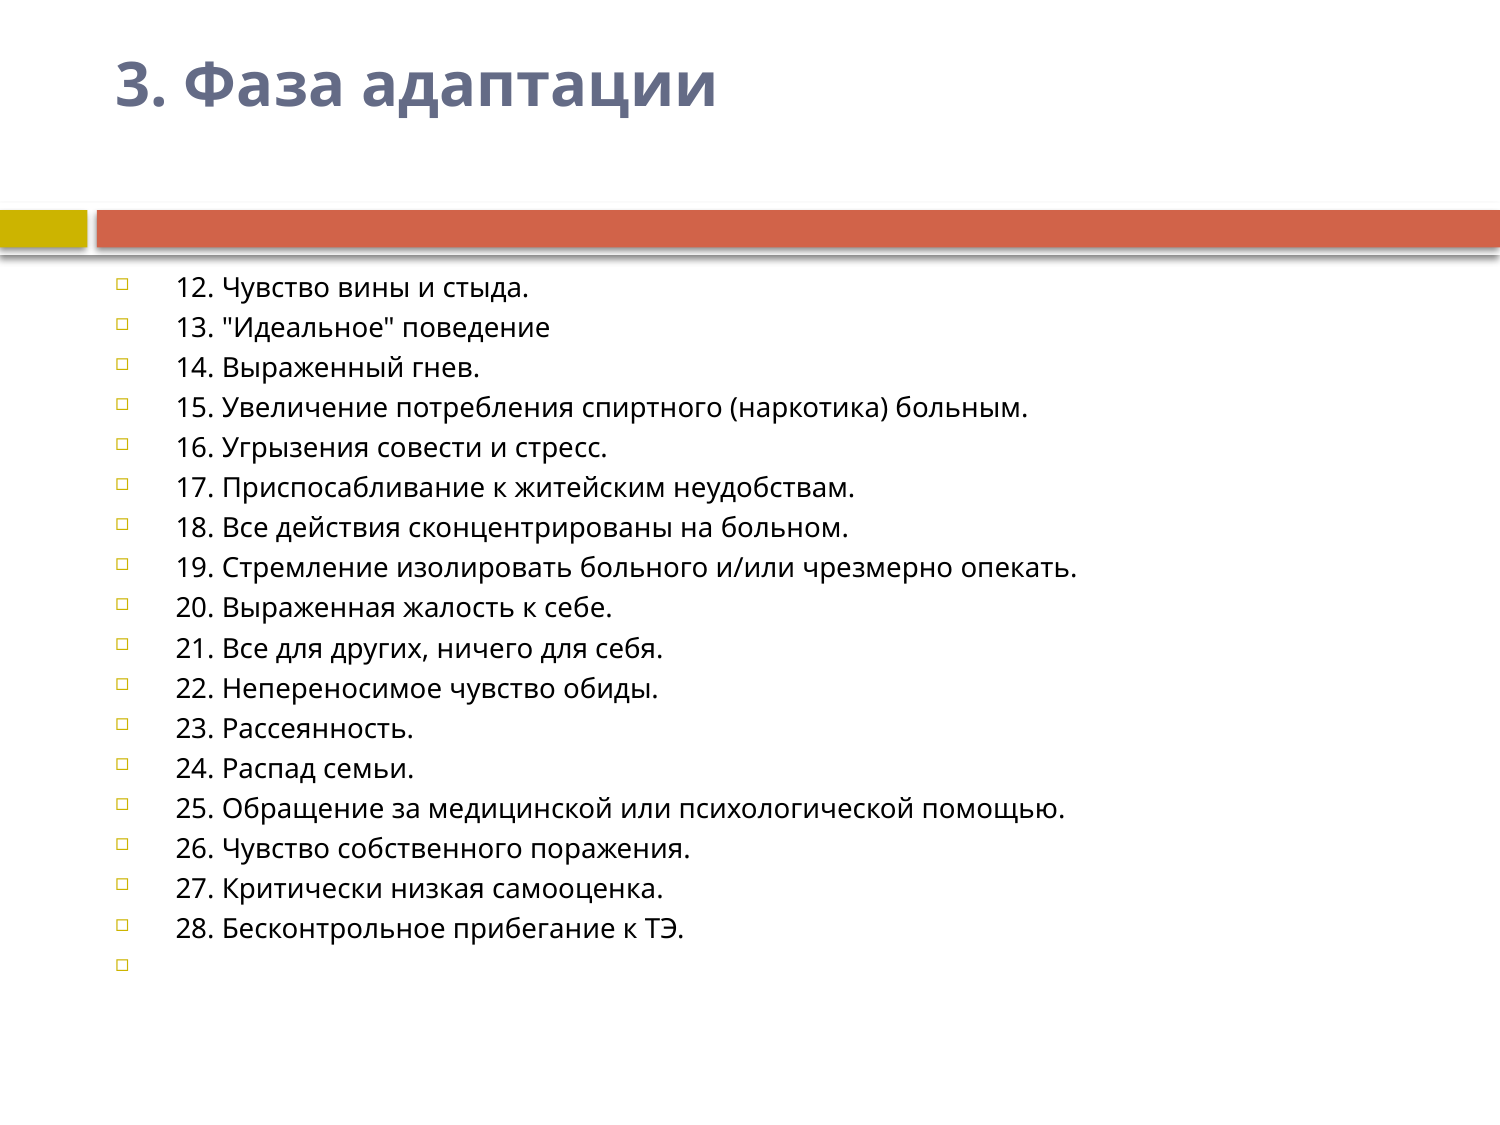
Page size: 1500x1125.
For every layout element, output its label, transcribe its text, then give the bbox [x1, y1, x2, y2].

list 12. Чувство вины и стыда. 13. "Идеальное" поведение 14. Выраженный гнев. 15. Увеличение потребления спиртного (наркотика) больным. 16. Угрызения совести и стресс. 17. Приспосабливание к житейским неудобствам. 18. Все действия сконцентрированы на больном. 19. Стремление изолировать больного и/или чрезмерно опекать. 20. Выраженная жалость к себе. 21. Все для других, ничего для себя. 22. Непереносимое чувство обиды. 23. Рассеянность. 24. Распад семьи. 25. Обращение за медицинской или психологической помощью. 26. Чувство собственного поражения. 27. Критически низкая самооценка. 28. Бесконтрольное прибегание к ТЭ. [100, 262, 1438, 1000]
title 3. Фаза адаптации [100, 37, 1438, 200]
